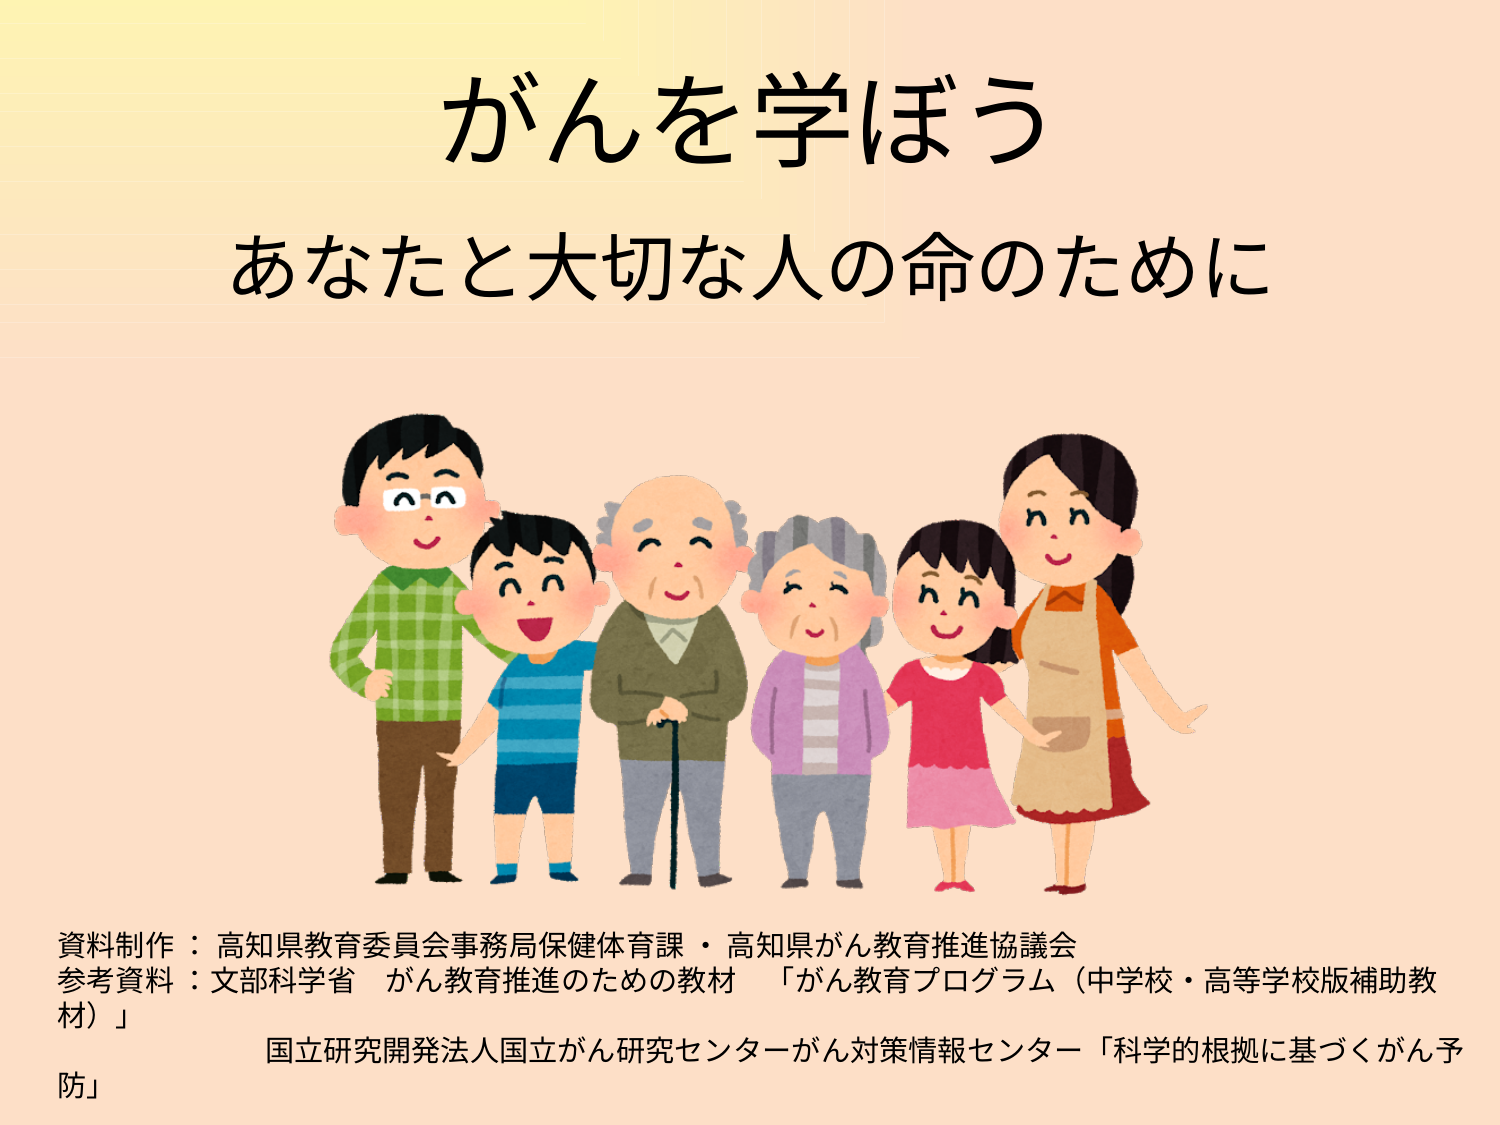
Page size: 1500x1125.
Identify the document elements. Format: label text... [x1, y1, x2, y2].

text_box 資料制作 ： 高知県教育委員会事務局保健体育課 ・ 高知県がん教育推進協議会 参考資料 ：文部科学省 がん教育推進のための教材 「がん教育プログラム（中学校・高等学校版補助教材）」 国立研究開発法人国立がん研究センターがん対策情報センター「科学的根拠に基づくがん予防」 [31, 922, 1500, 1109]
text_box あなたと大切な人の命のために [0, 191, 1500, 327]
picture [314, 370, 1218, 930]
text_box がんを学ぼう [0, 30, 1500, 193]
